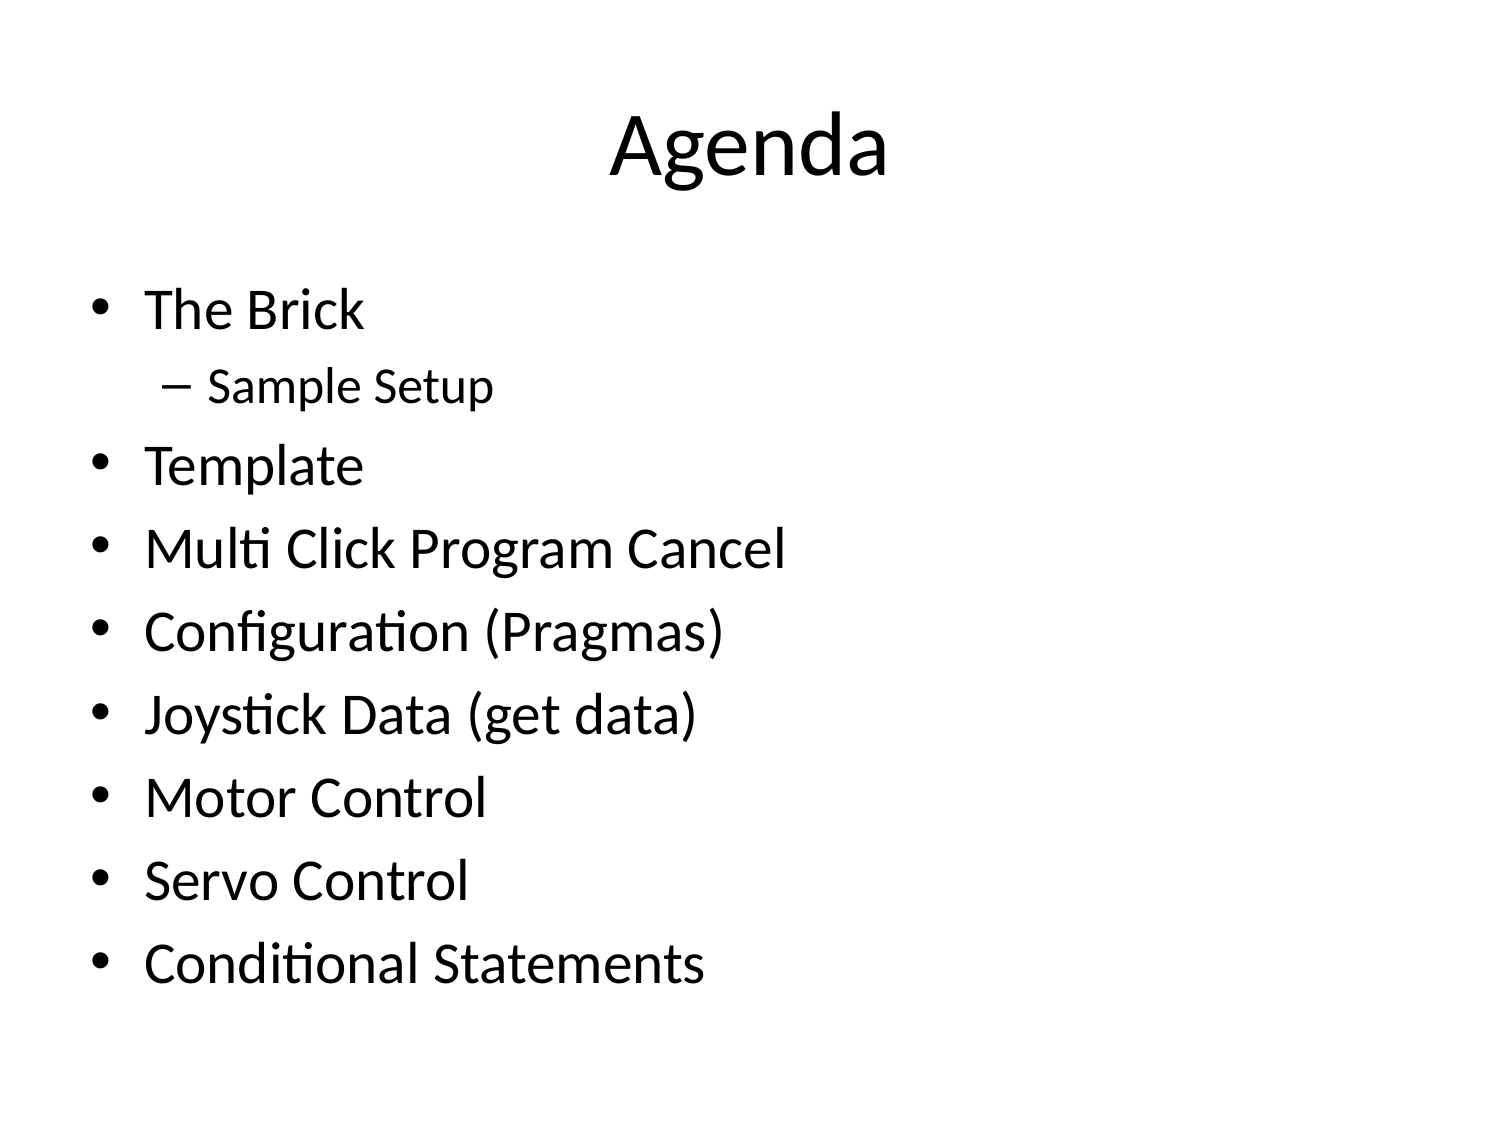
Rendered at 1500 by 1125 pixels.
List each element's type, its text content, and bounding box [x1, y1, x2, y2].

list The Brick Sample Setup Template Multi Click Program Cancel Configuration (Pragmas) Joystick Data (get data) Motor Control Servo Control Conditional Statements [75, 262, 1425, 1005]
title Agenda [75, 45, 1425, 233]
